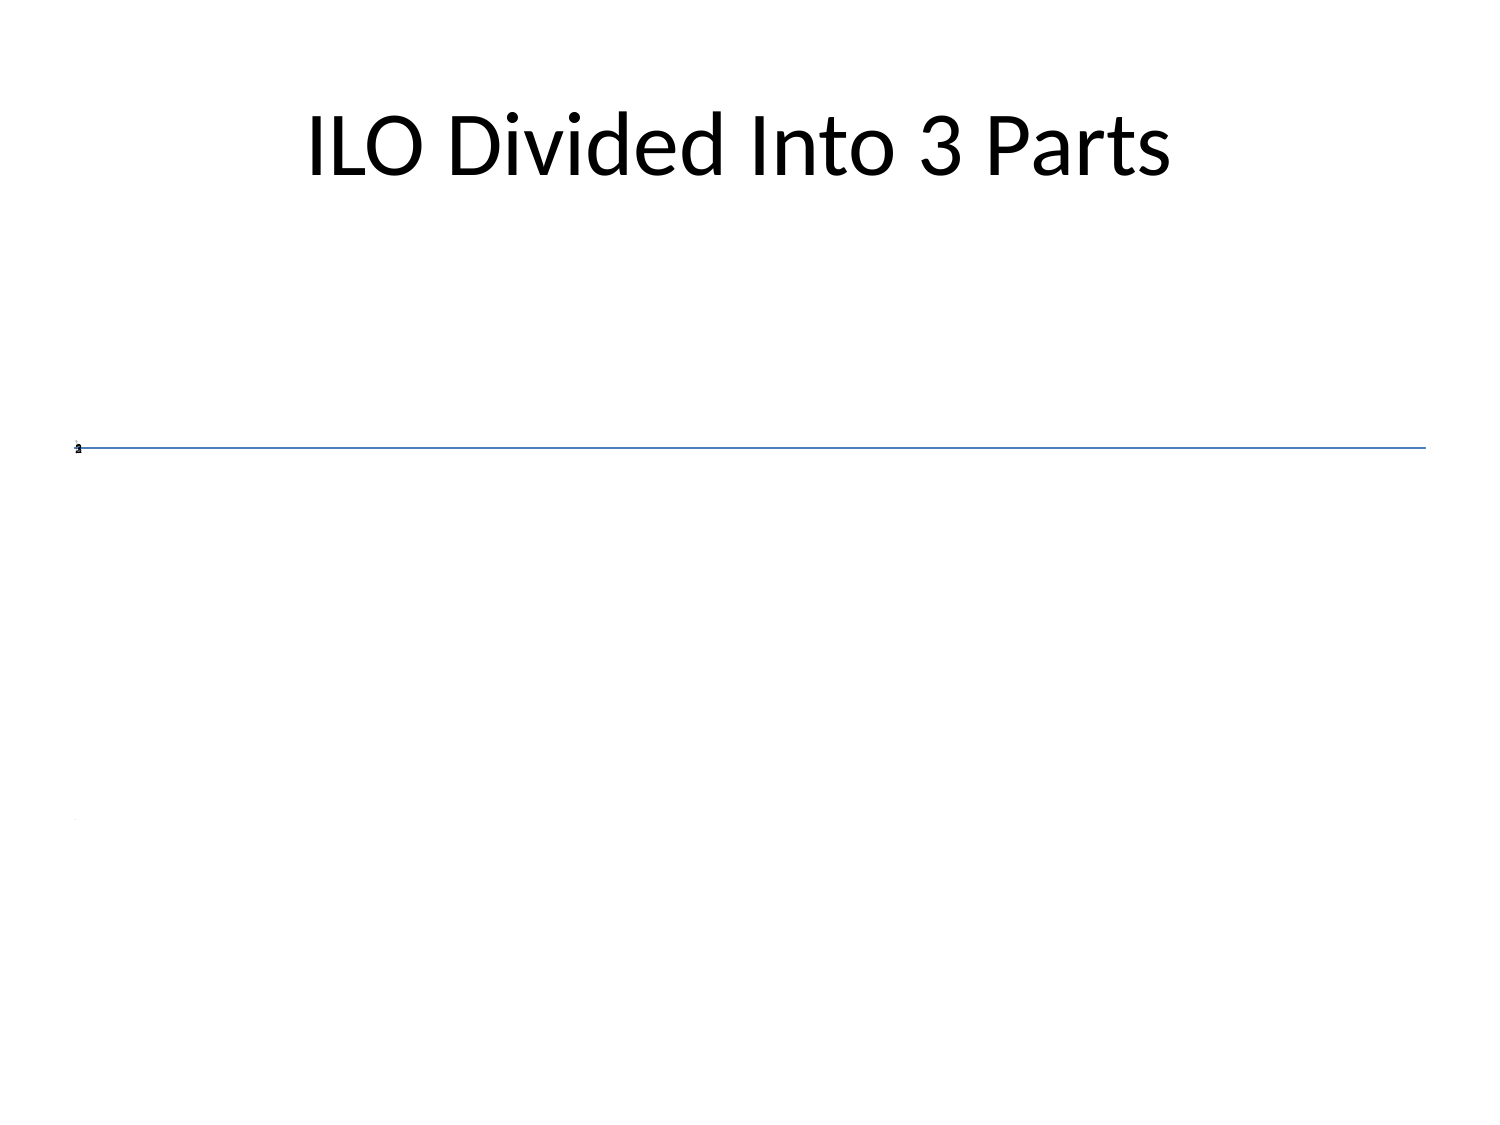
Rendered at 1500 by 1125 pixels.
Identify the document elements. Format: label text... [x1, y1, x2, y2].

title ILO Divided Into 3 Parts [75, 45, 1425, 233]
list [74, 262, 1426, 1006]
